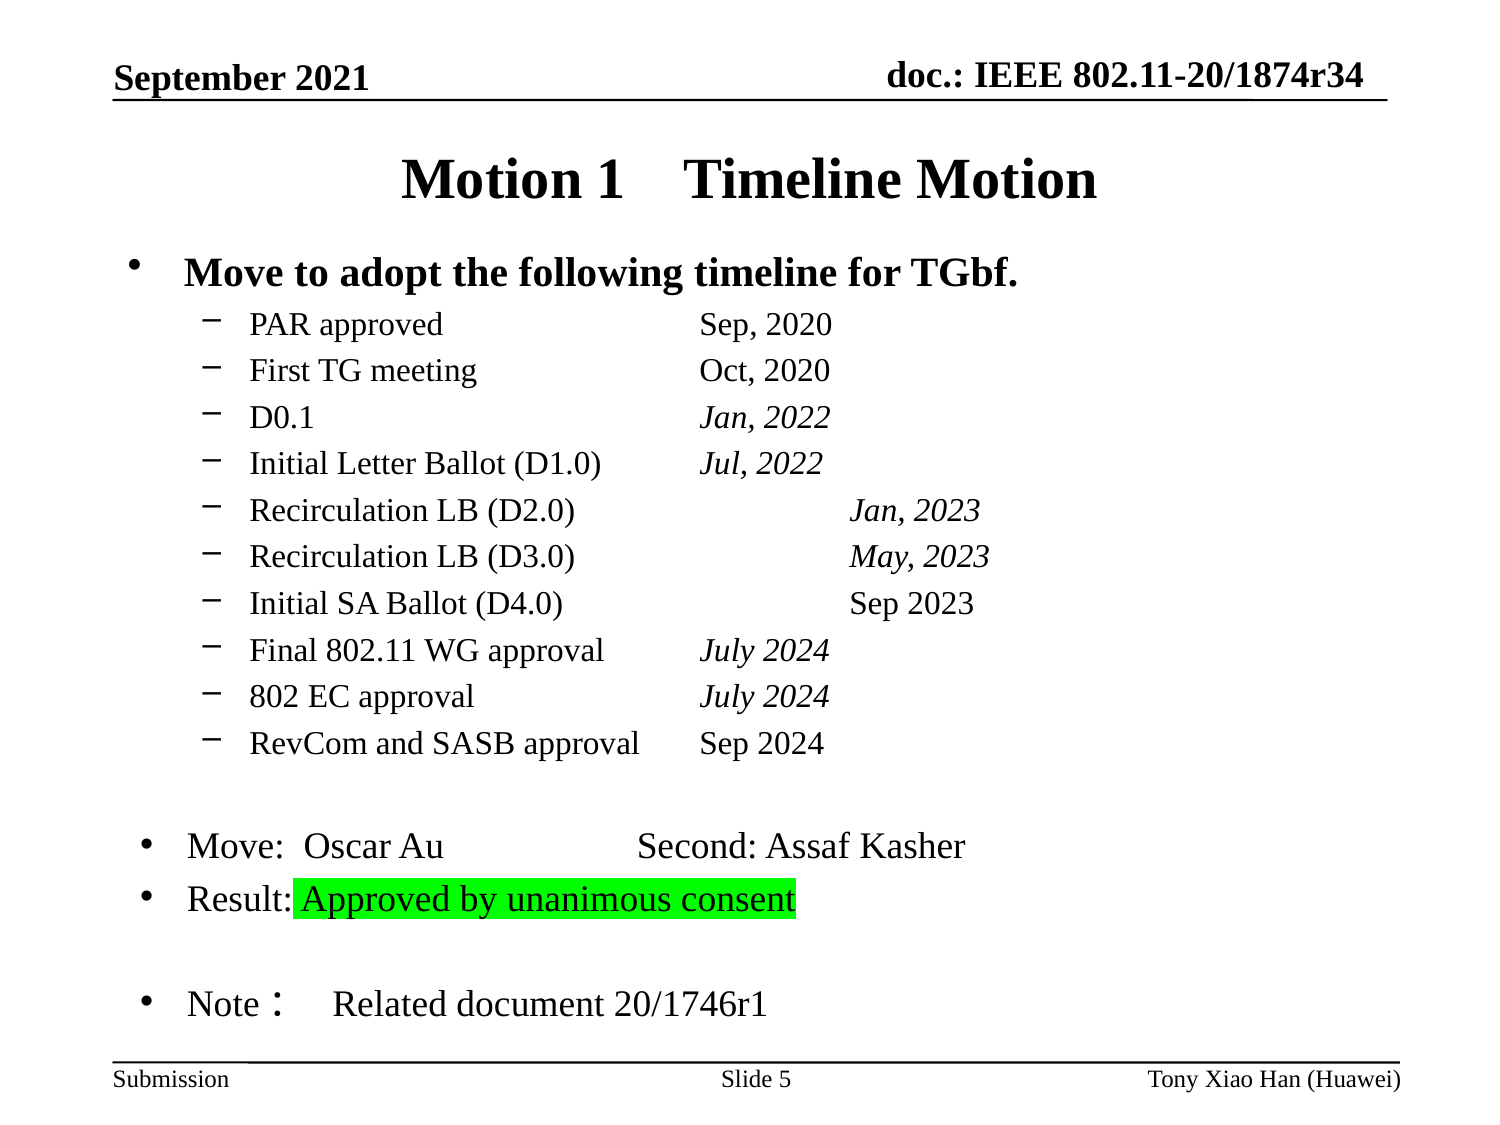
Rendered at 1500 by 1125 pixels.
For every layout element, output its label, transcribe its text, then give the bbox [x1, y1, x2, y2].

slide_number Slide 5 [712, 1061, 800, 1093]
text_box Move to adopt the following timeline for TGbf. PAR approved Sep, 2020 First TG meeting Oct, 2020 D0.1 Jan, 2022 Initial Letter Ballot (D1.0) Jul, 2022 Recirculation LB (D2.0) Jan, 2023 Recirculation LB (D3.0) May, 2023 Initial SA Ballot (D4.0) Sep 2023 Final 802.11 WG approval July 2024 802 EC approval July 2024 RevCom and SASB approval Sep 2024 Move: Oscar Au Second: Assaf Kasher Result: Approved by unanimous consent Note： Related document 20/1746r1 [112, 237, 1402, 1050]
text_box Motion 1 Timeline Motion [112, 87, 1388, 237]
footer Tony Xiao Han (Huawei) [999, 1061, 1402, 1093]
